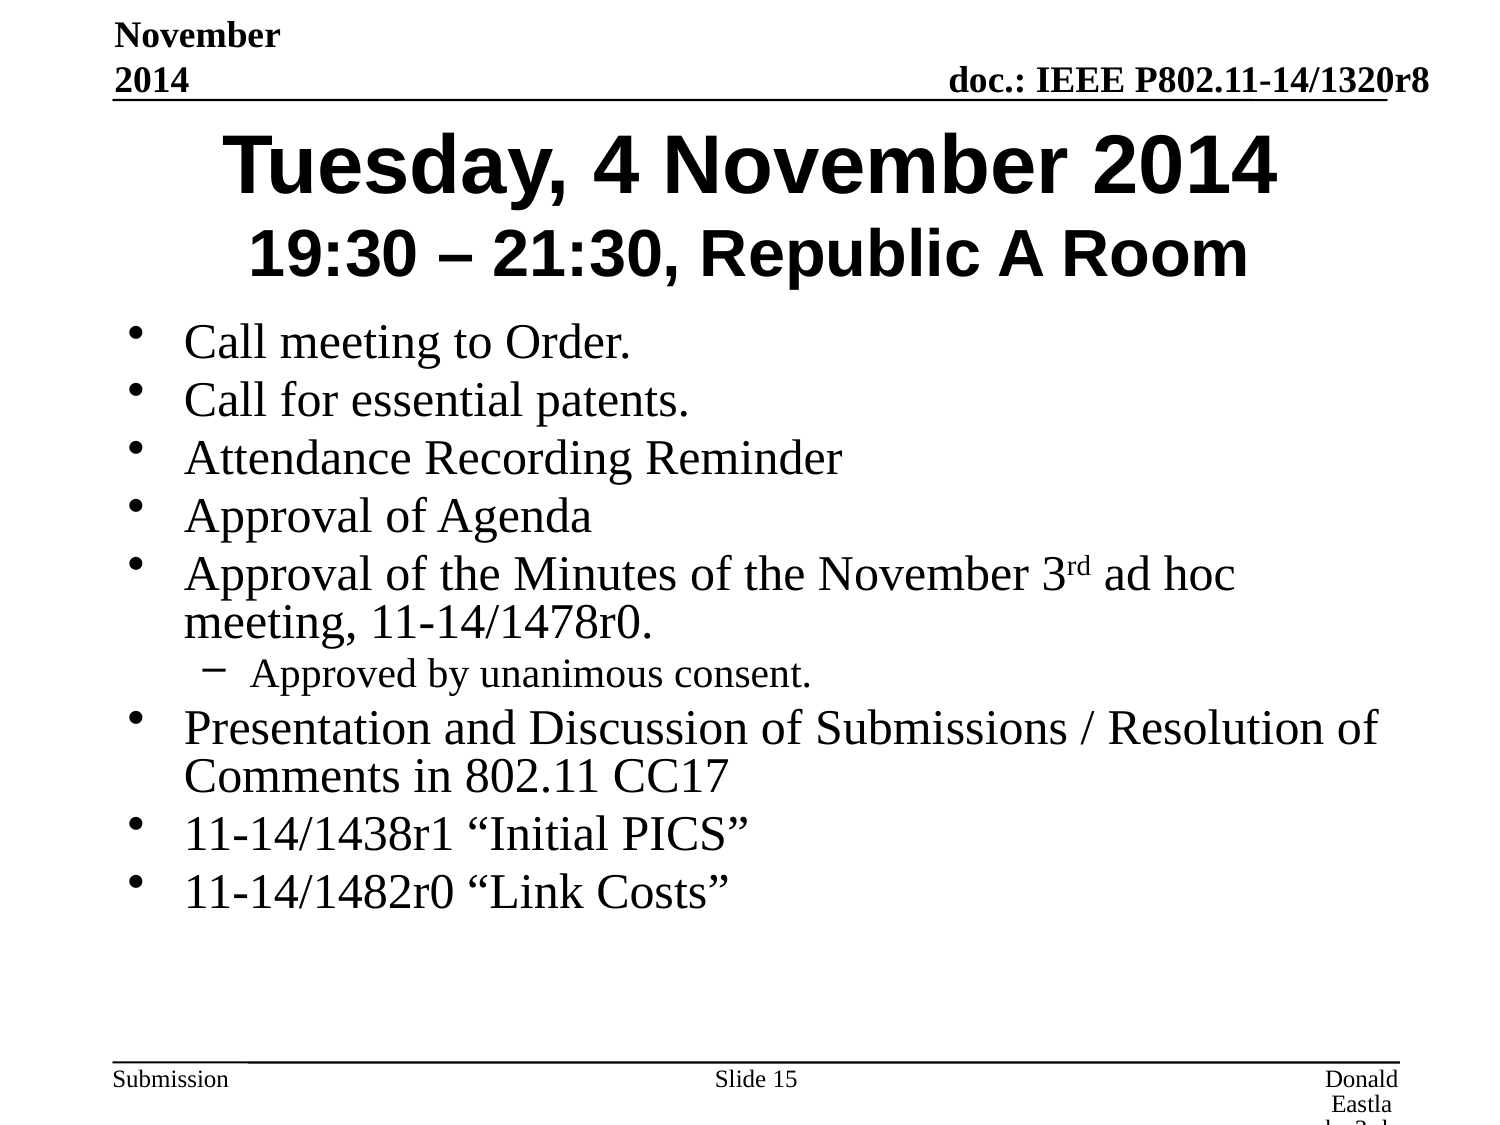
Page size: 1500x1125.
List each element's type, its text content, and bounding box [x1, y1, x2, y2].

title Tuesday, 4 November 2014 19:30 – 21:30, Republic A Room [112, 112, 1388, 288]
slide_number Slide 15 [712, 1063, 800, 1093]
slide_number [114, 54, 290, 100]
list Call meeting to Order. Call for essential patents. Attendance Recording Reminder Approval of Agenda Approval of the Minutes of the November 3rd ad hoc meeting, 11-14/1478r0. Approved by unanimous consent. Presentation and Discussion of Submissions / Resolution of Comments in 802.11 CC17 11-14/1438r1 “Initial PICS” 11-14/1482r0 “Link Costs” [112, 312, 1413, 1063]
footer Donald Eastlake 3rd, Huawei Technologies [1325, 1063, 1402, 1093]
